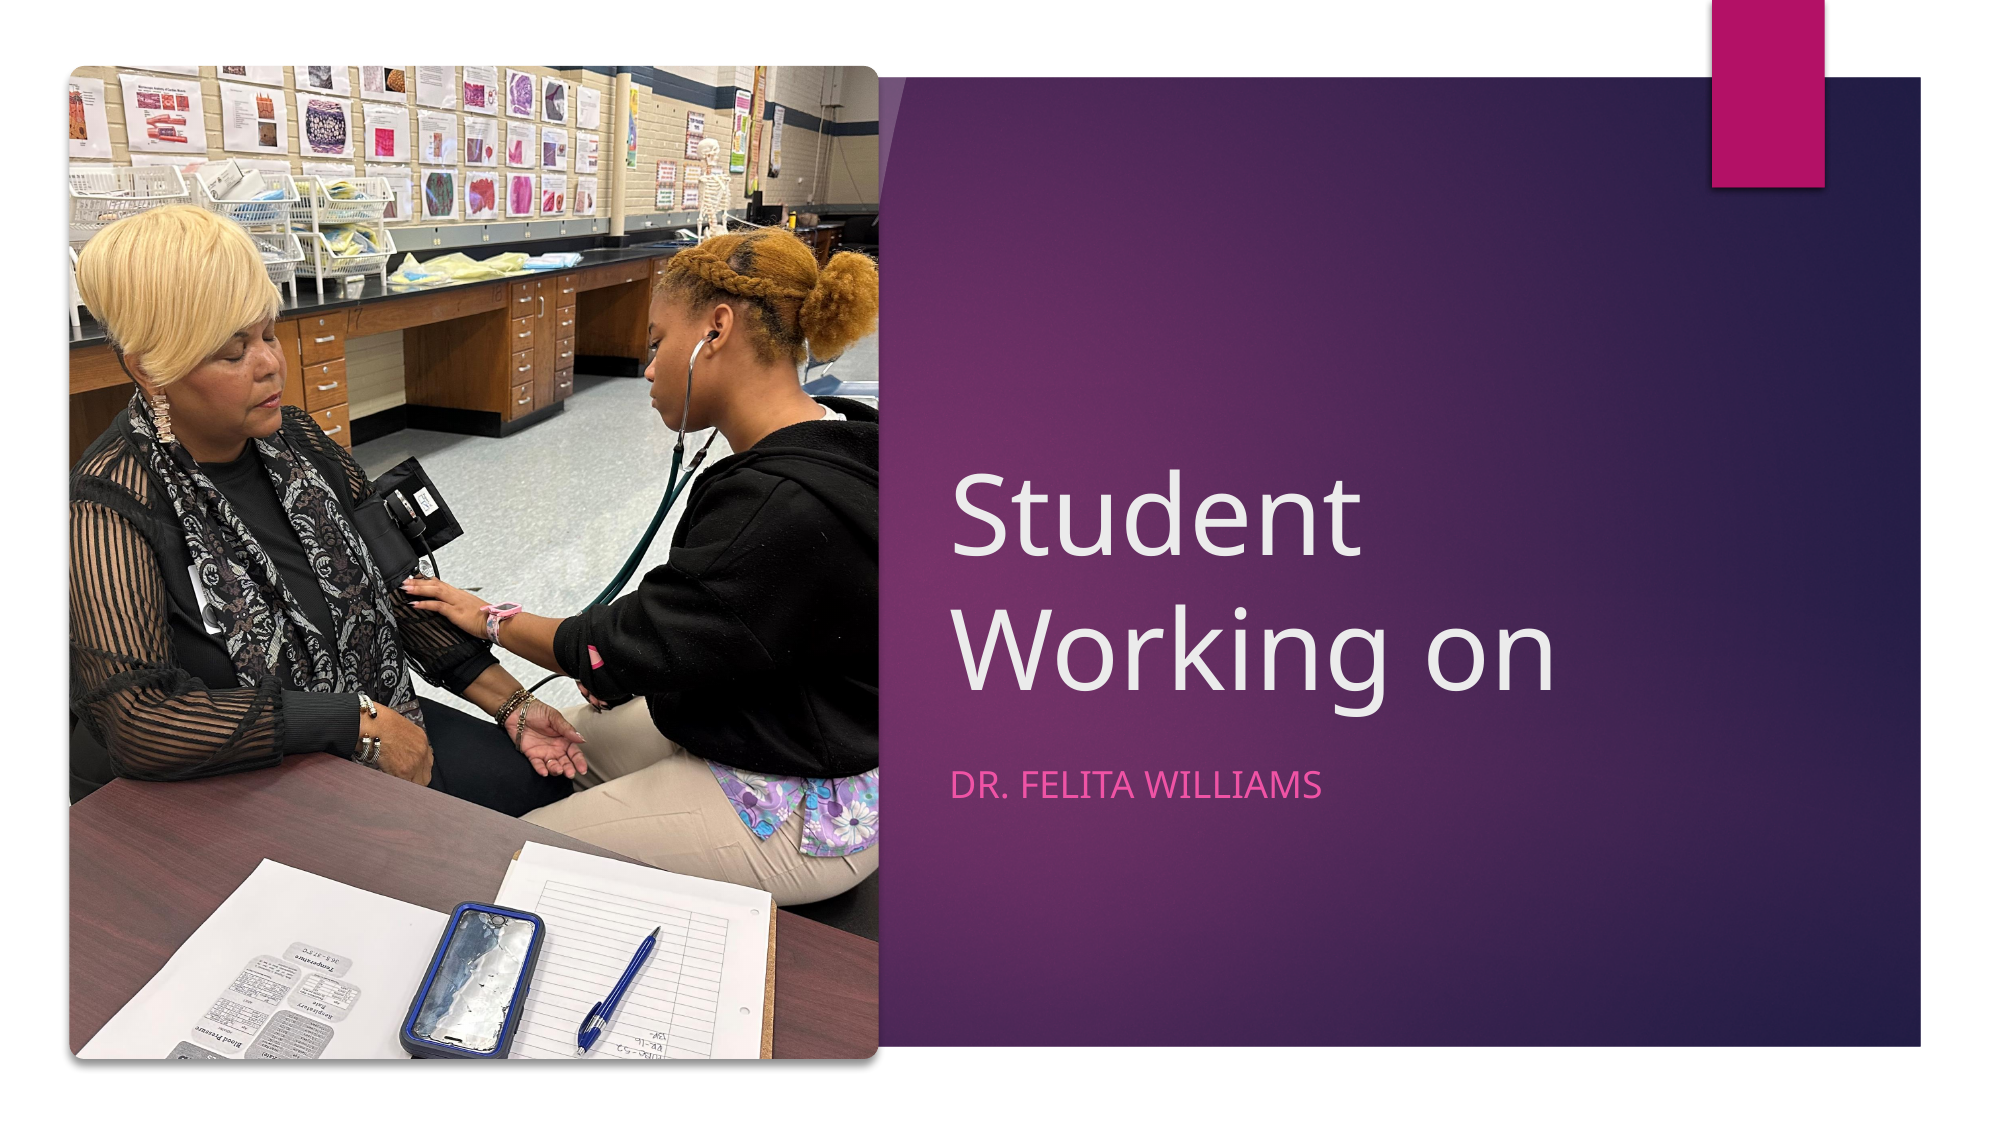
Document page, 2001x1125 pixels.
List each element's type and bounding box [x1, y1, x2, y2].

text_box [0, 0, 2000, 1125]
picture [69, 65, 879, 1060]
